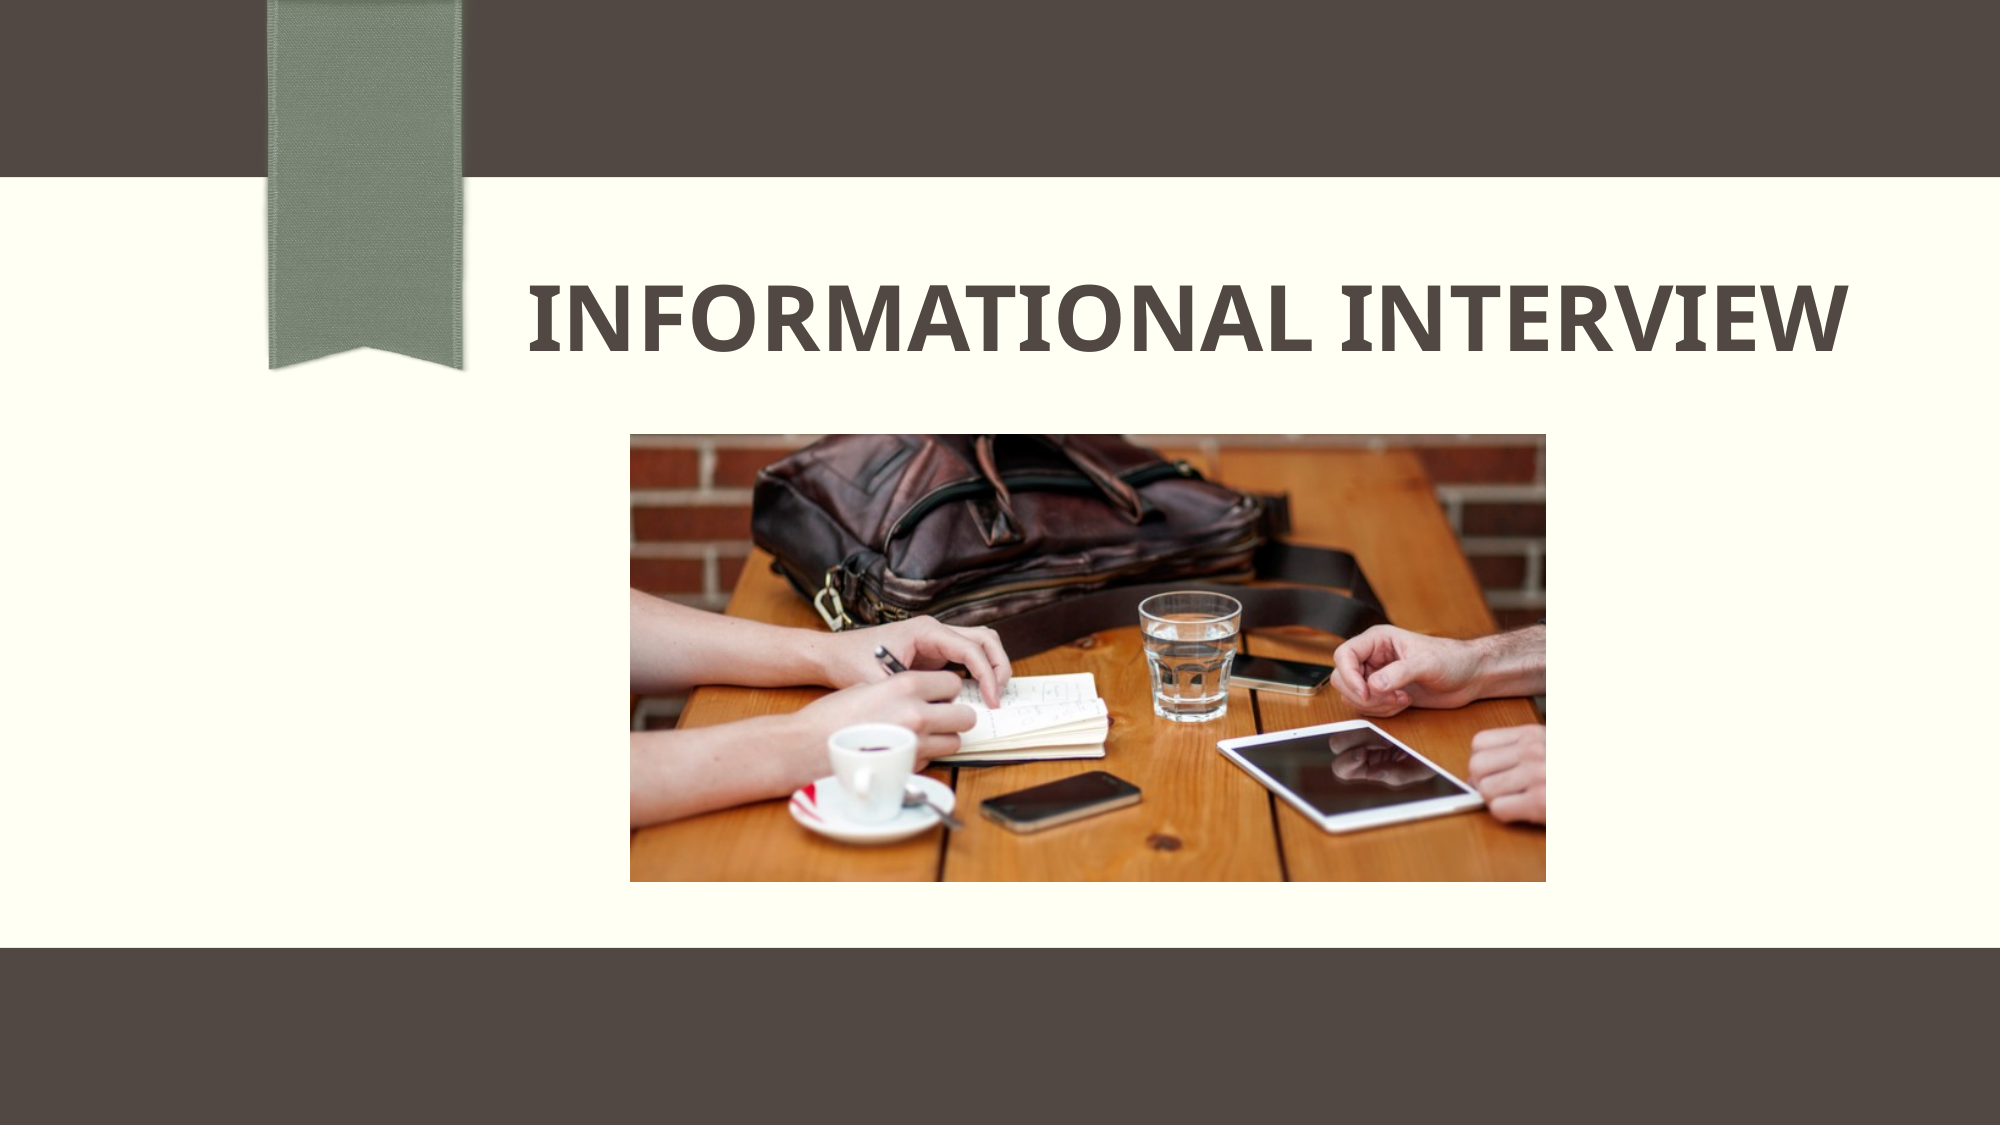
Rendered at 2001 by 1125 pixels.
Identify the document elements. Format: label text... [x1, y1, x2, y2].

picture [629, 434, 1546, 882]
title Informational Interview [527, 210, 1892, 435]
